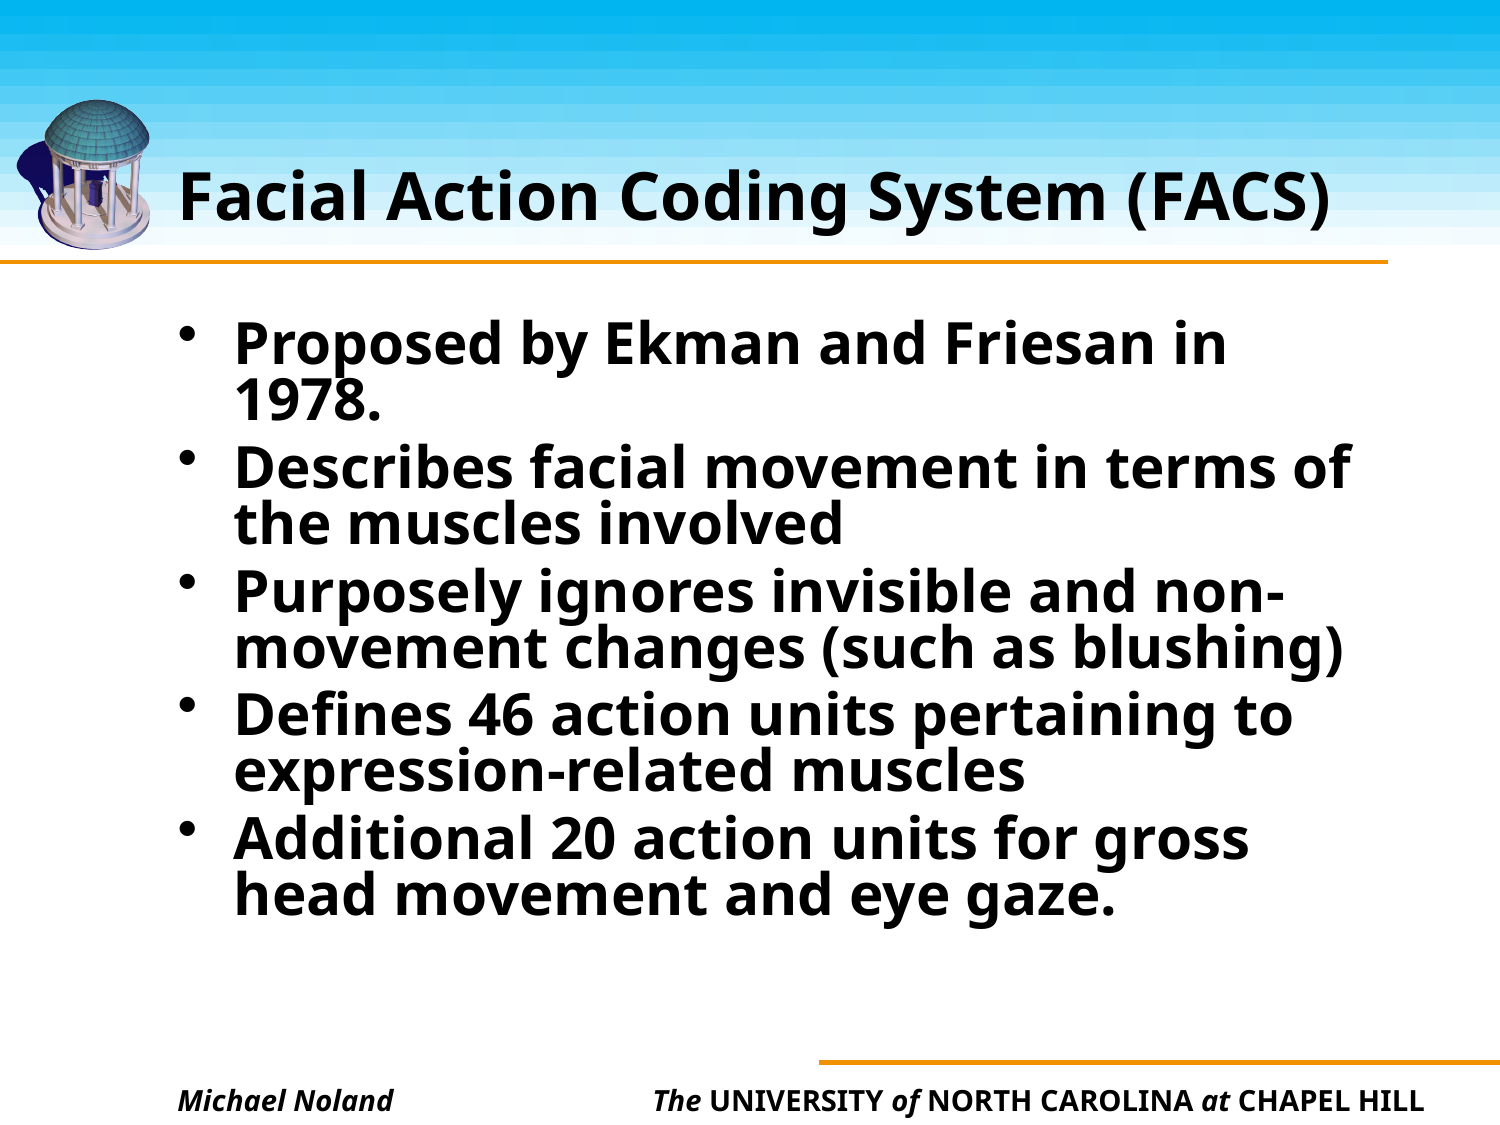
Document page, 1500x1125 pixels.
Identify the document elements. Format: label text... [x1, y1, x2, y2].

list Proposed by Ekman and Friesan in 1978. Describes facial movement in terms of the muscles involved Purposely ignores invisible and non-movement changes (such as blushing) Defines 46 action units pertaining to expression-related muscles Additional 20 action units for gross head movement and eye gaze. [162, 312, 1375, 1000]
picture [0, 263, 1500, 1125]
title Facial Action Coding System (FACS) [162, 125, 1500, 263]
picture [0, 35, 1500, 260]
